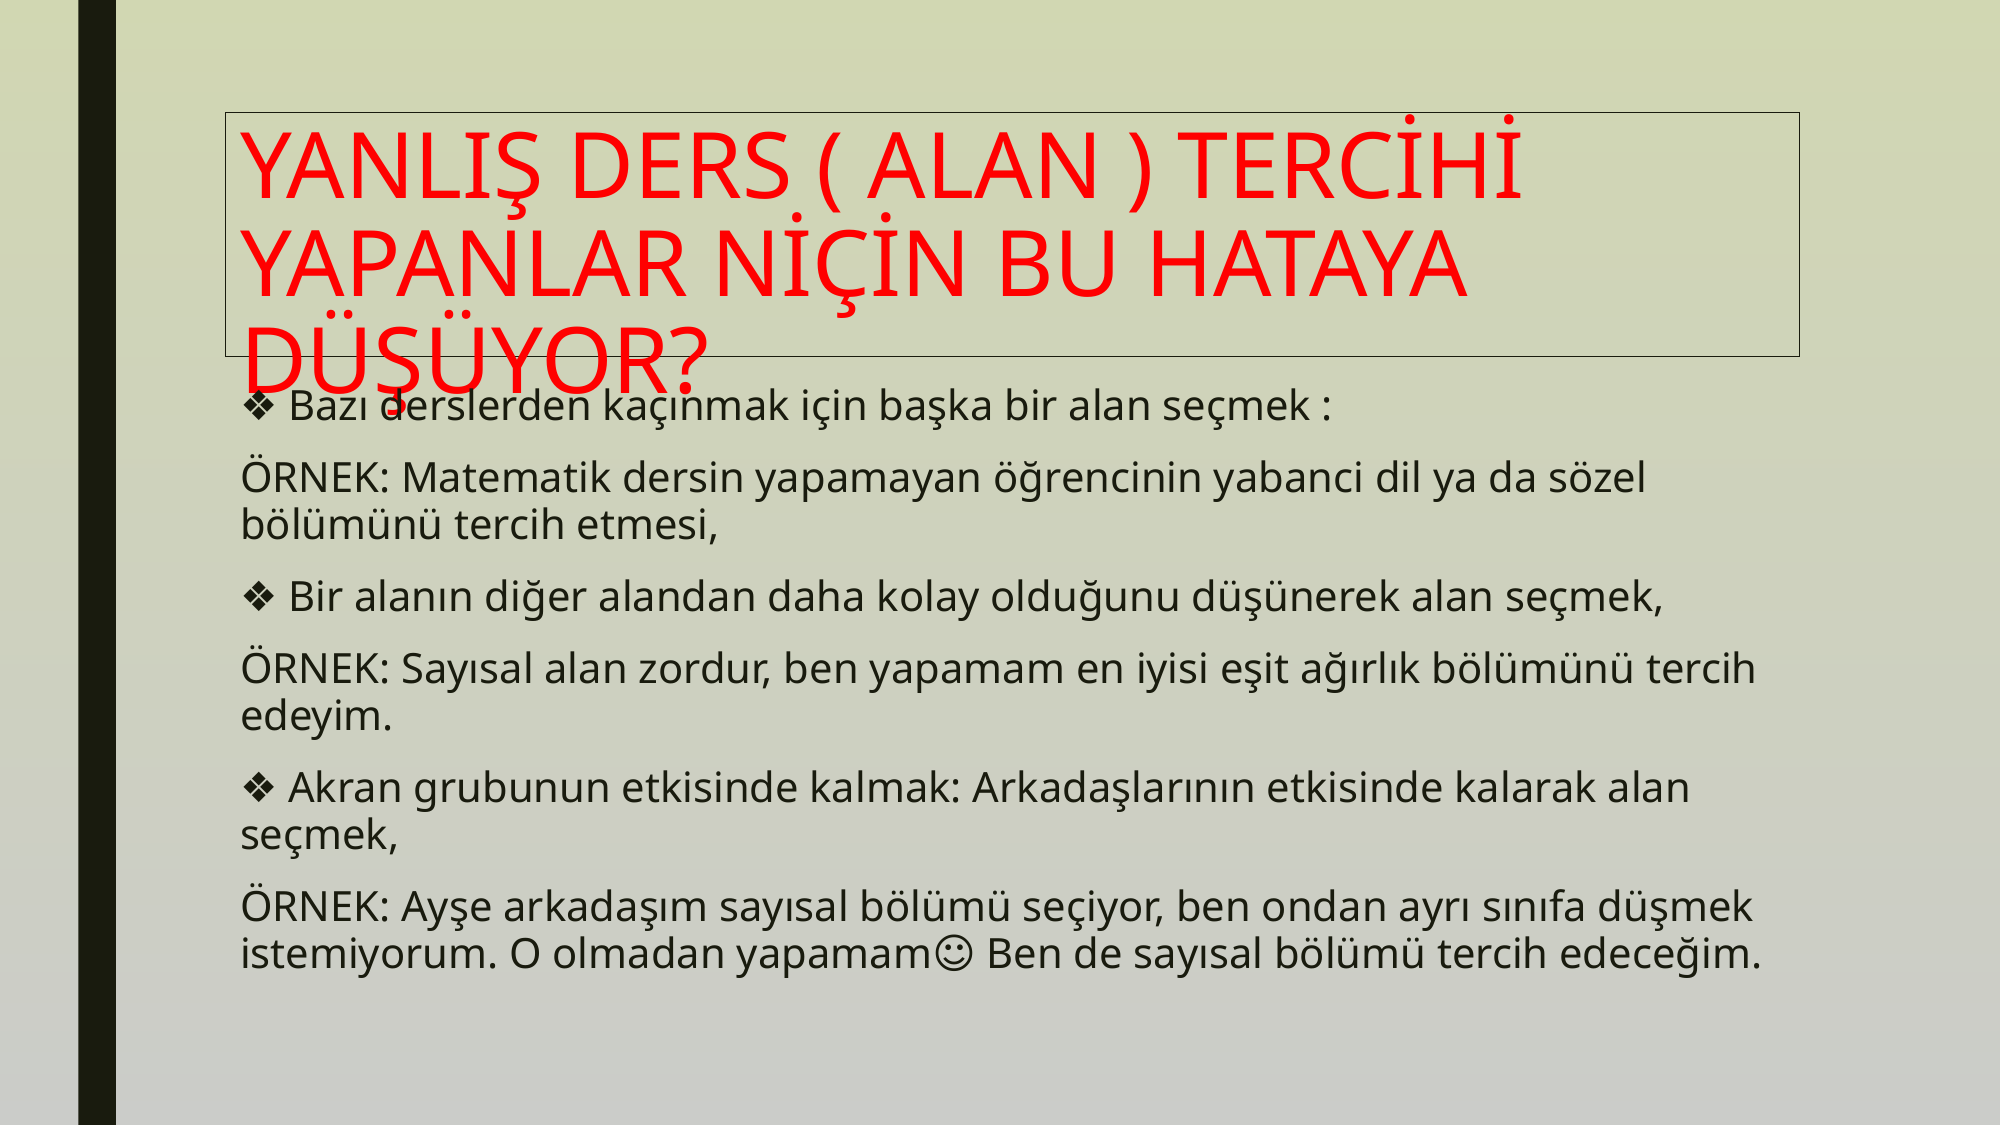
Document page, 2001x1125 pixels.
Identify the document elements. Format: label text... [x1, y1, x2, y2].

title YANLIŞ DERS ( ALAN ) TERCİHİ YAPANLAR NİÇİN BU HATAYA DÜŞÜYOR? [225, 112, 1800, 357]
list ❖ Bazı derslerden kaçınmak için başka bir alan seçmek : ÖRNEK: Matematik dersin yapamayan öğrencinin yabanci dil ya da sözel bölümünü tercih etmesi, ❖ Bir alanın diğer alandan daha kolay olduğunu düşünerek alan seçmek, ÖRNEK: Sayısal alan zordur, ben yapamam en iyisi eşit ağırlık bölümünü tercih edeyim. ❖ Akran grubunun etkisinde kalmak: Arkadaşlarının etkisinde kalarak alan seçmek, ÖRNEK: Ayşe arkadaşım sayısal bölümü seçiyor, ben ondan ayrı sınıfa düşmek istemiyorum. O olmadan yapamam☺ Ben de sayısal bölümü tercih edeceğim. [225, 375, 1800, 963]
